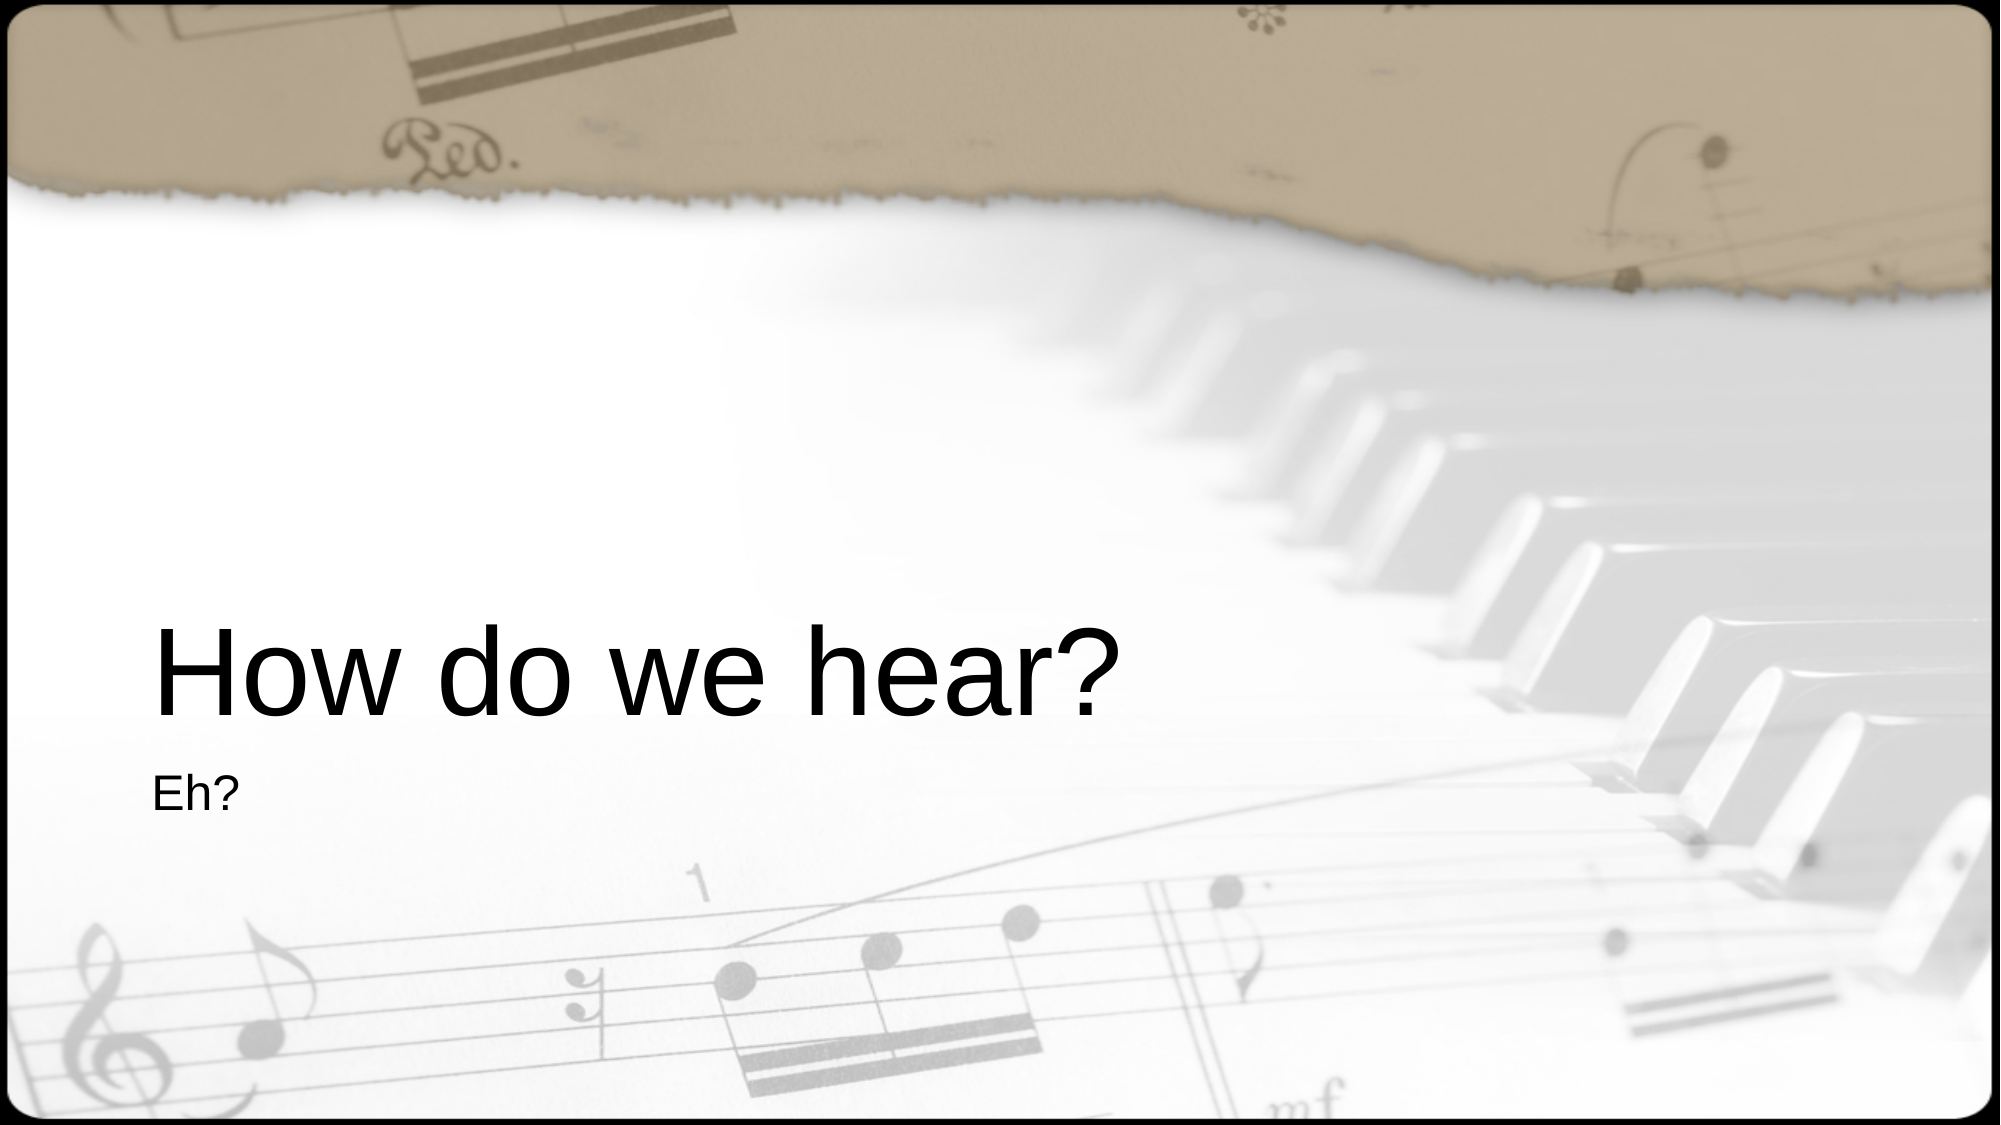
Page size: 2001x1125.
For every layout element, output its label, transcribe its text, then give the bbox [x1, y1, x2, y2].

title How do we hear? [136, 280, 1862, 749]
picture [0, 0, 2000, 1125]
list Eh? [136, 752, 1862, 999]
